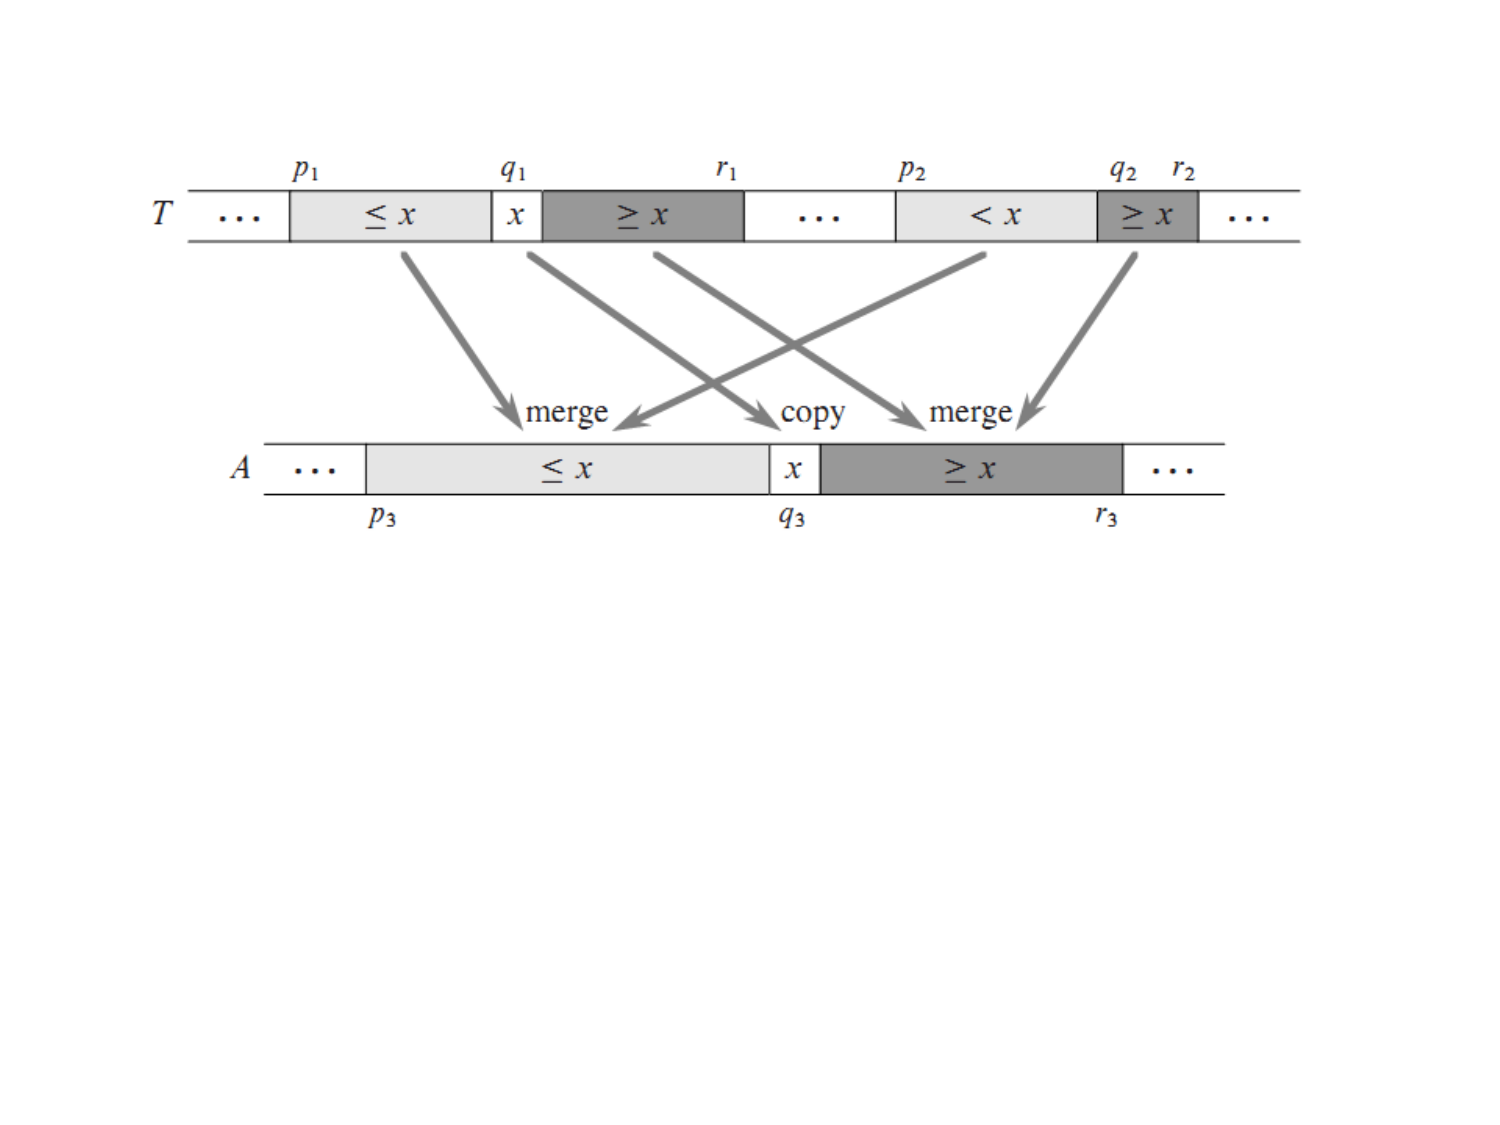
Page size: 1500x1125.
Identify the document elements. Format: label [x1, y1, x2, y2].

picture [124, 118, 1326, 563]
